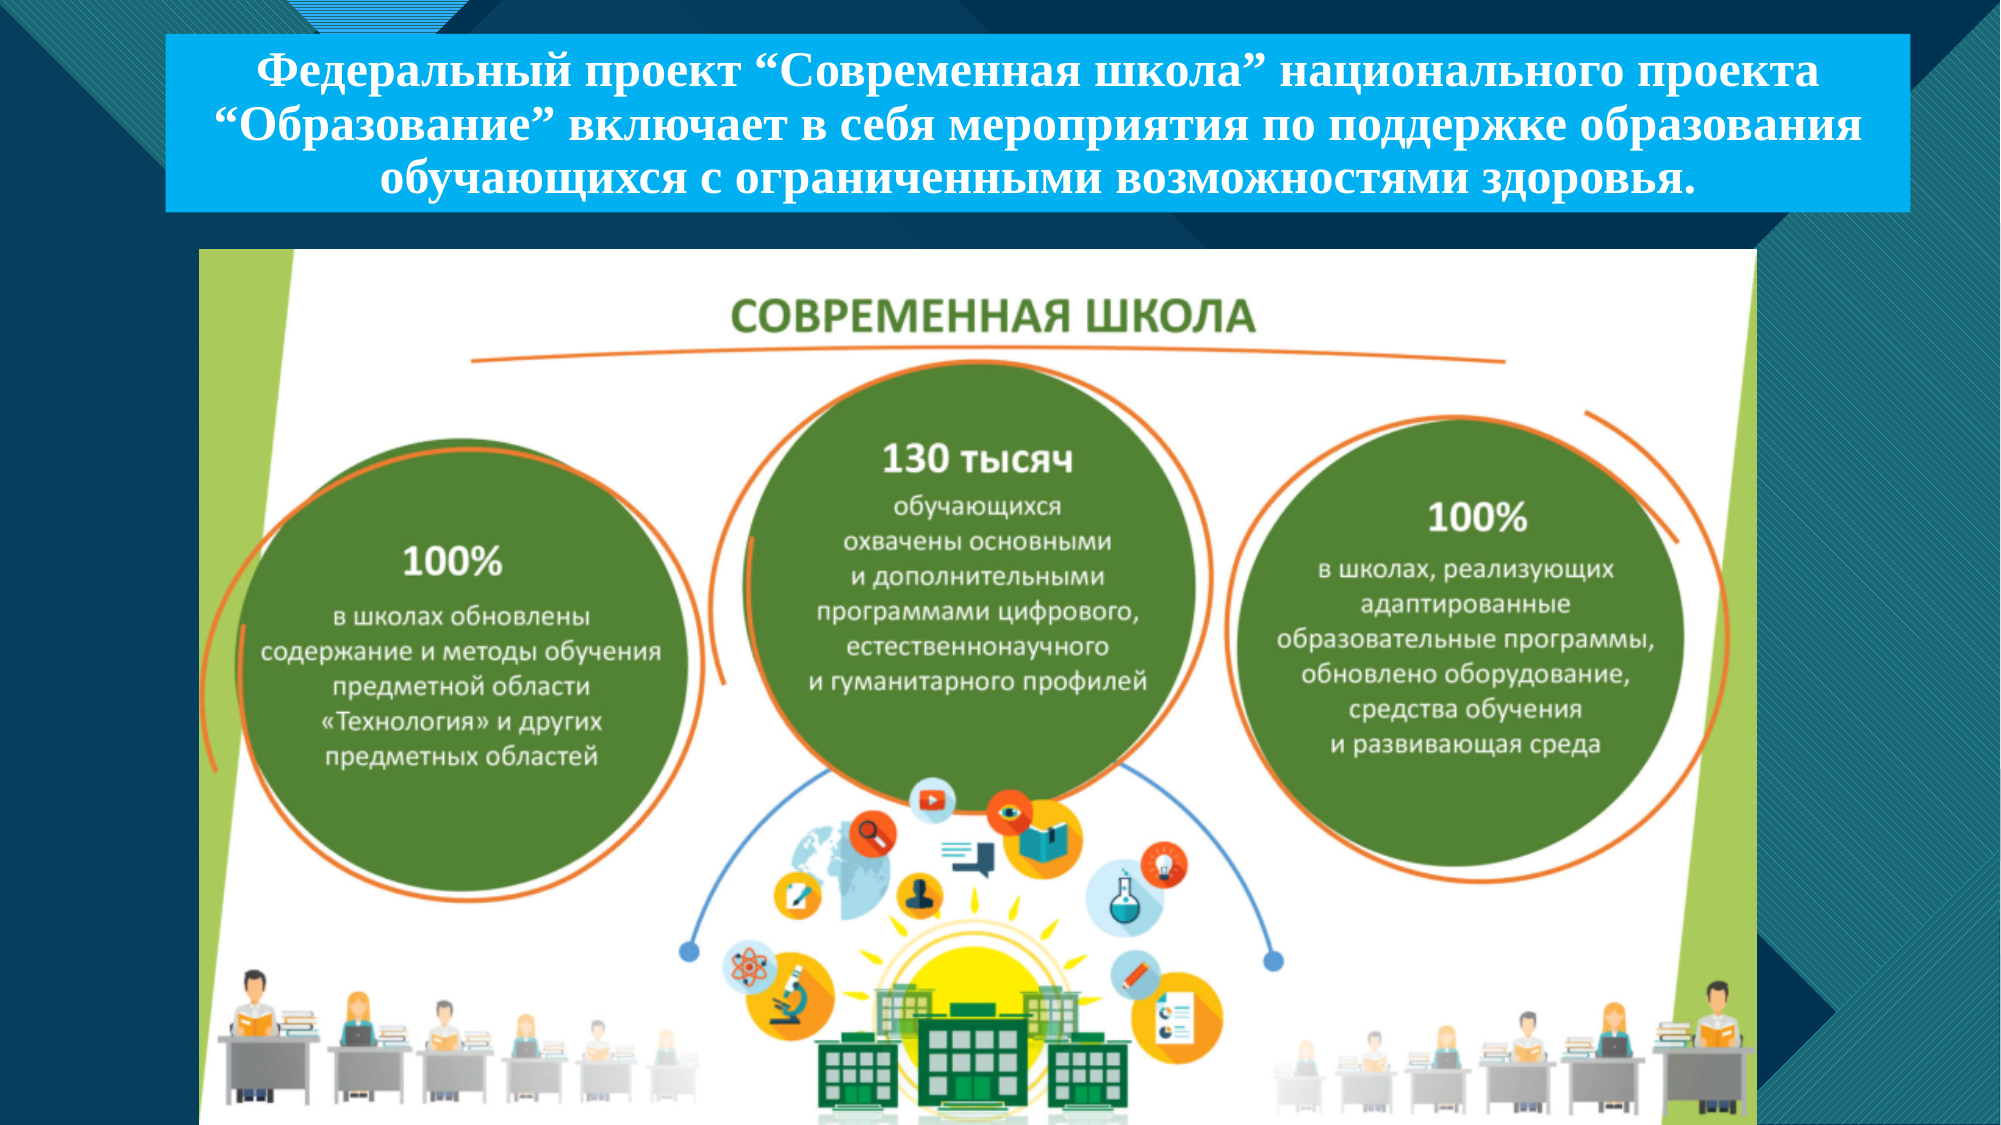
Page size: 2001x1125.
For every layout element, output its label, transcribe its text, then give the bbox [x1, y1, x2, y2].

title Заголовок [1757, 609, 2001, 1093]
title Федеральный проект “Современная школа” национального проекта “Образование” включает в себя мероприятия по поддержке образования обучающихся с ограниченными возможностями здоровья. [165, 33, 1911, 213]
picture [199, 249, 1757, 1125]
slide_number [1845, 1035, 1913, 1096]
